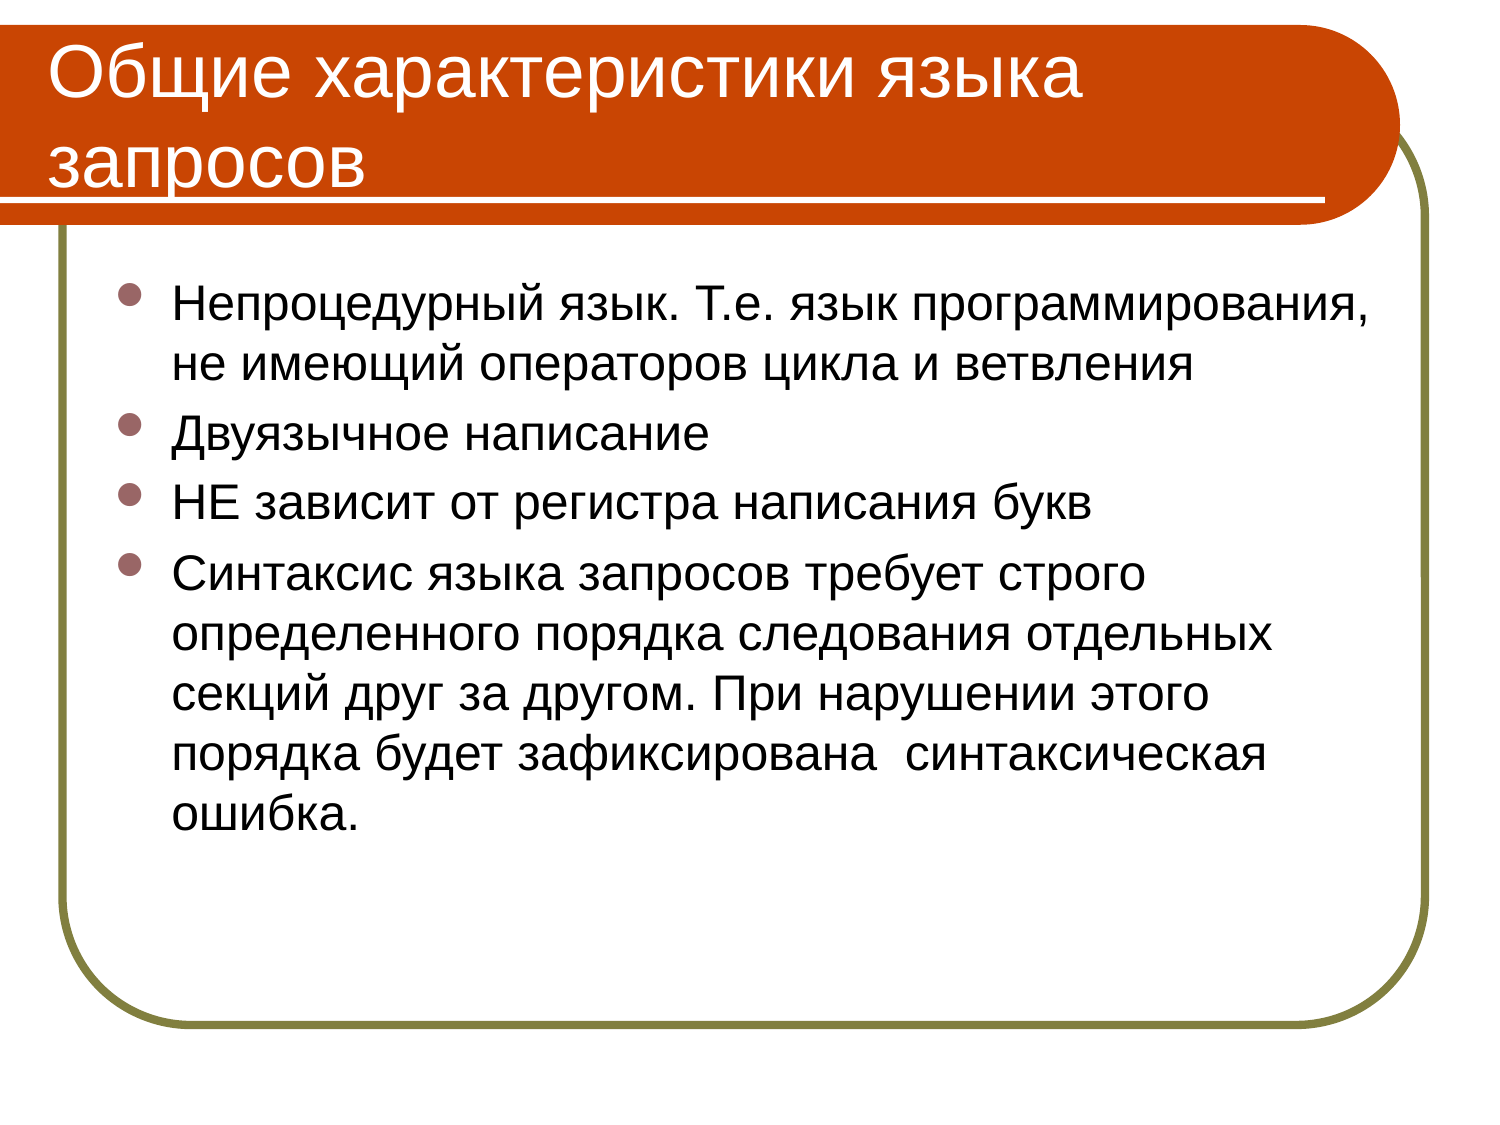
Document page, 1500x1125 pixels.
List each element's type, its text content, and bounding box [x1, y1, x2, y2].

list Непроцедурный язык. Т.е. язык программирования, не имеющий операторов цикла и ветвления Двуязычное написание НЕ зависит от регистра написания букв Синтаксис языка запросов требует строго определенного порядка следования отдельных секций друг за другом. При нарушении этого порядка будет зафиксирована синтаксическая ошибка. [99, 262, 1400, 988]
title Общие характеристики языка запросов [32, 37, 1347, 188]
